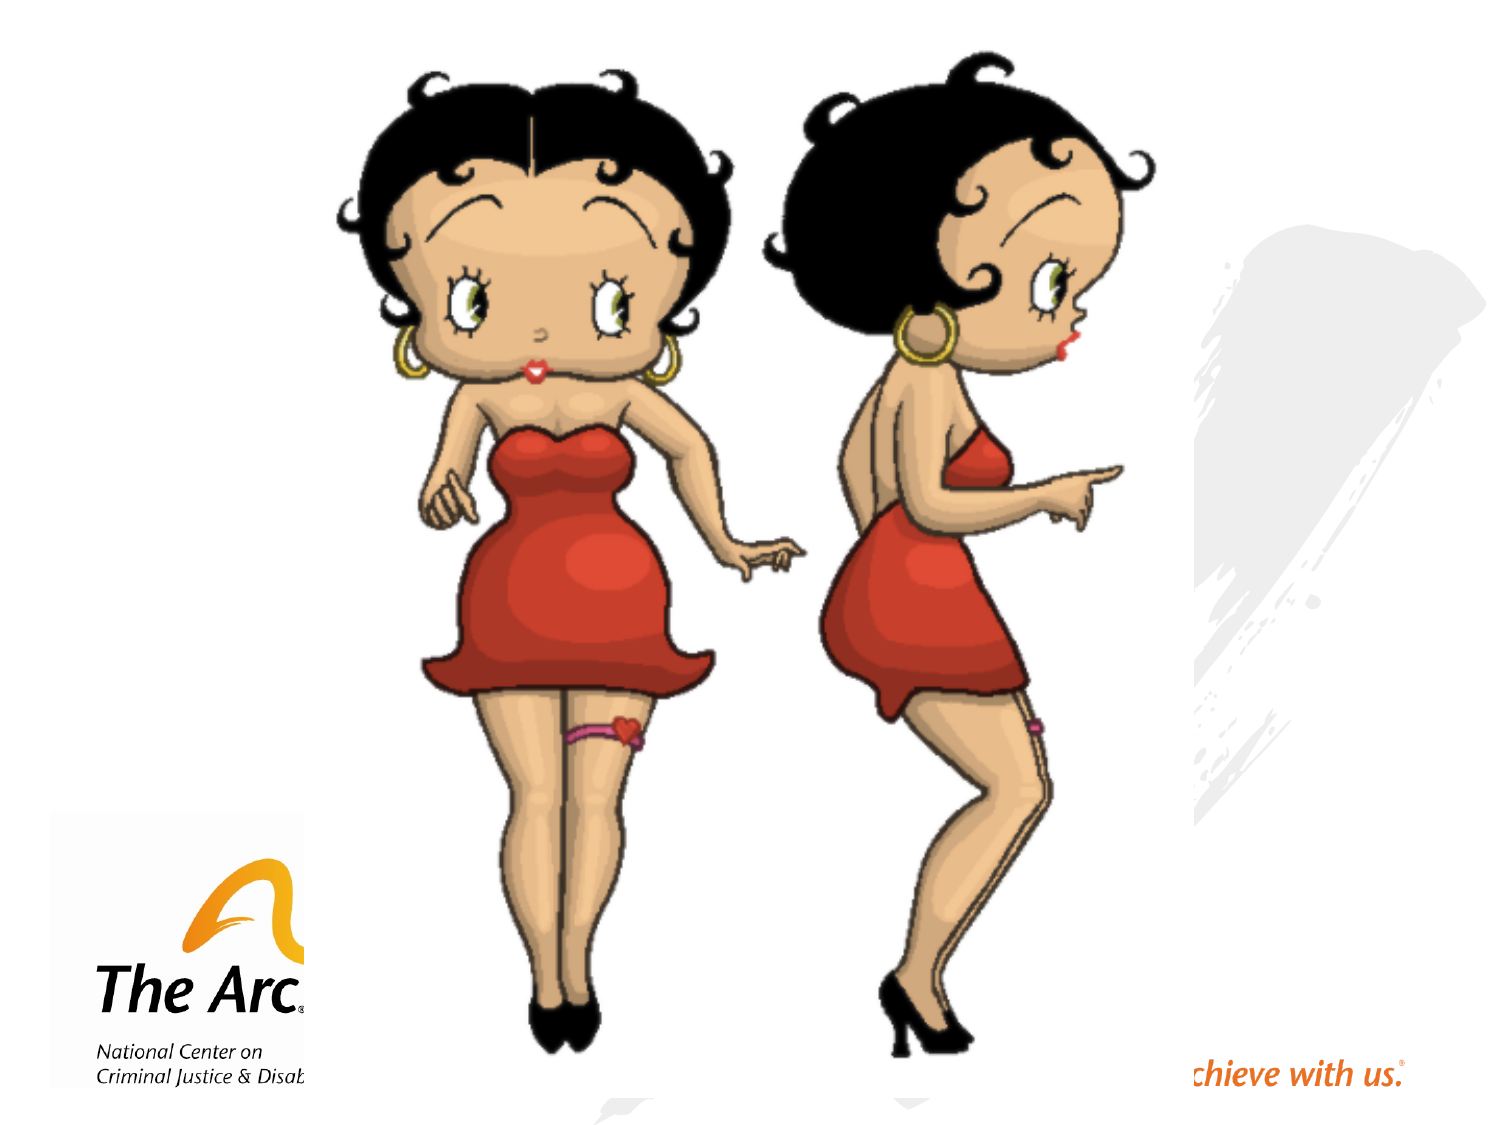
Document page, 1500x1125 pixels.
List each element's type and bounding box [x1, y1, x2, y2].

picture [50, 24, 1425, 1110]
